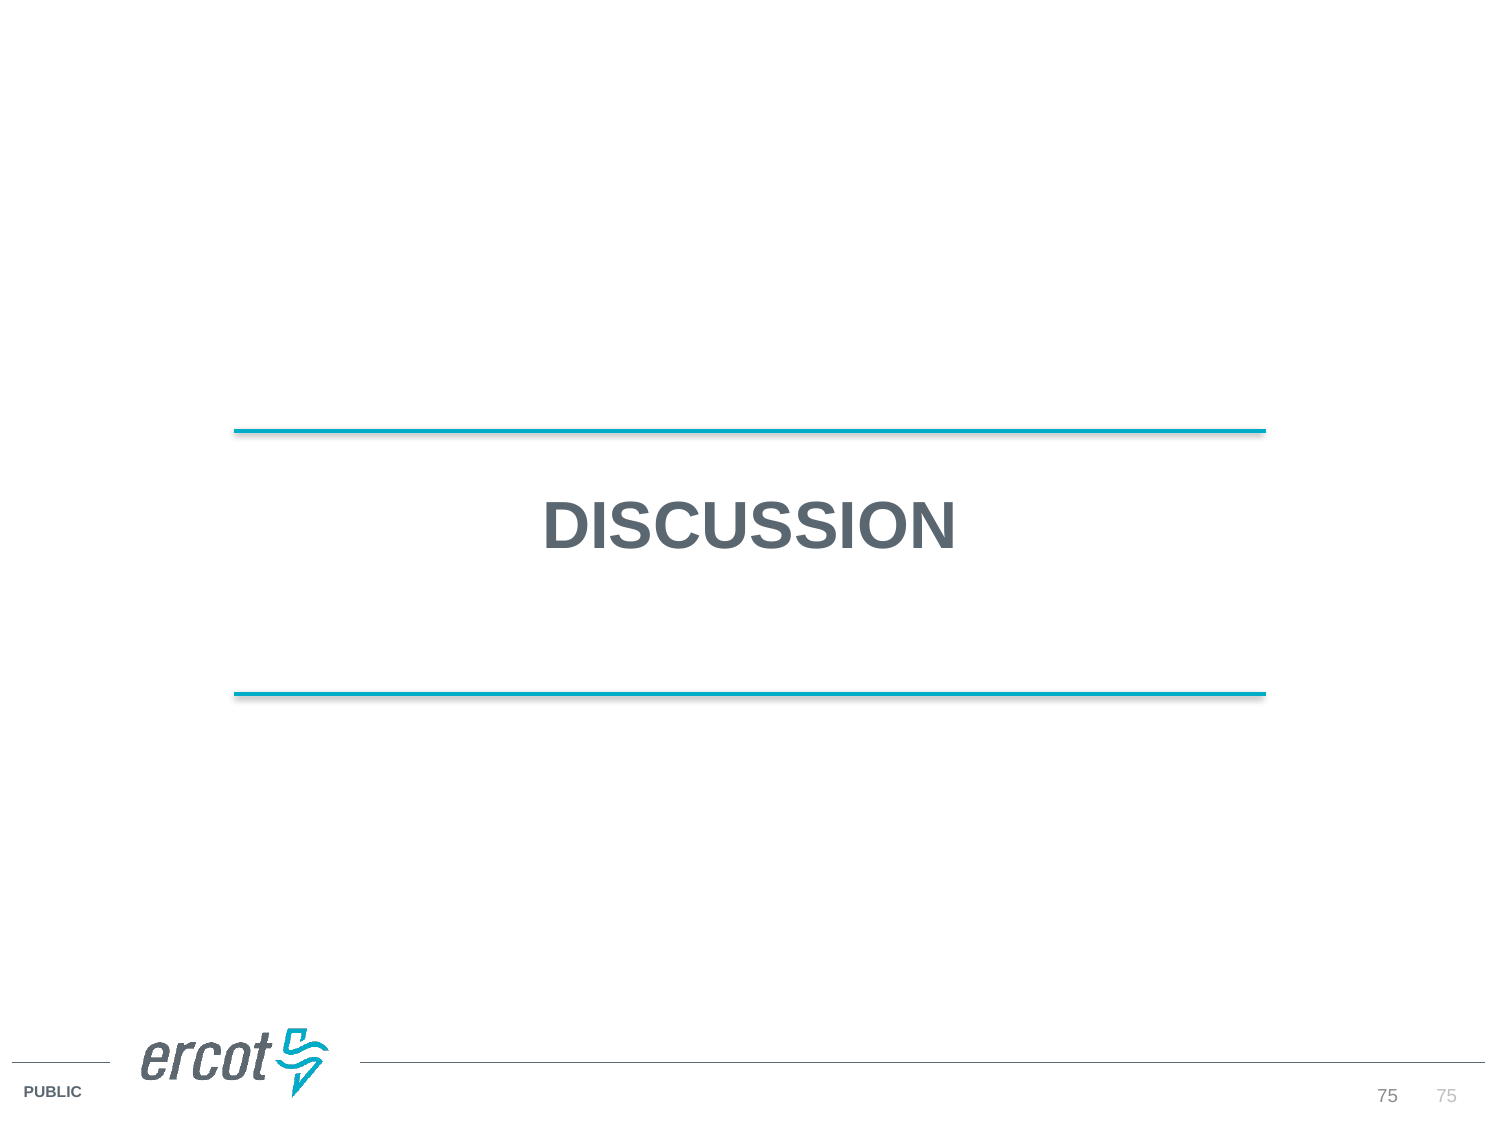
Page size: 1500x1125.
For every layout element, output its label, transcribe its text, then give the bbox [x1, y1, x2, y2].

picture [137, 1024, 332, 1100]
list Discussion [234, 474, 1266, 638]
slide_number 75 [1350, 1077, 1425, 1113]
